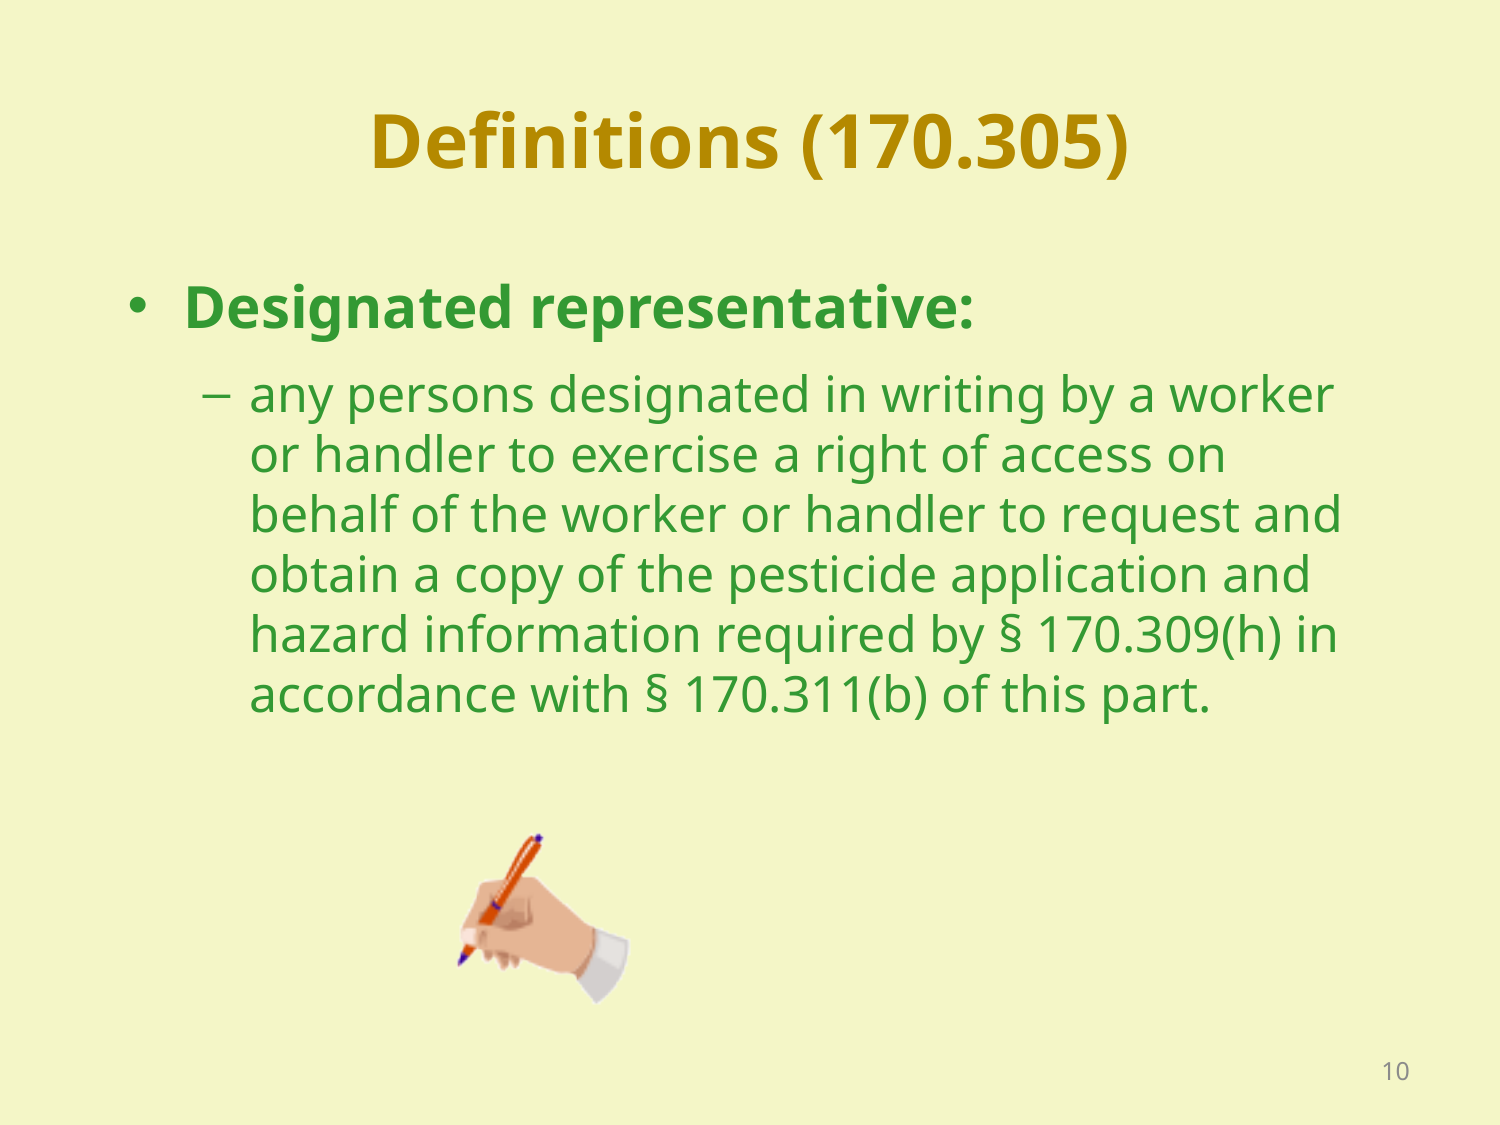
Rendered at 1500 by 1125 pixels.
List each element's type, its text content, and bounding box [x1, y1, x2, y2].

title Definitions (170.305) [0, 45, 1500, 233]
slide_number 10 [1074, 1042, 1425, 1103]
picture [449, 742, 1040, 1013]
list Designated representative: any persons designated in writing by a worker or handler to exercise a right of access on behalf of the worker or handler to request and obtain a copy of the pesticide application and hazard information required by § 170.309(h) in accordance with § 170.311(b) of this part. [112, 262, 1388, 850]
